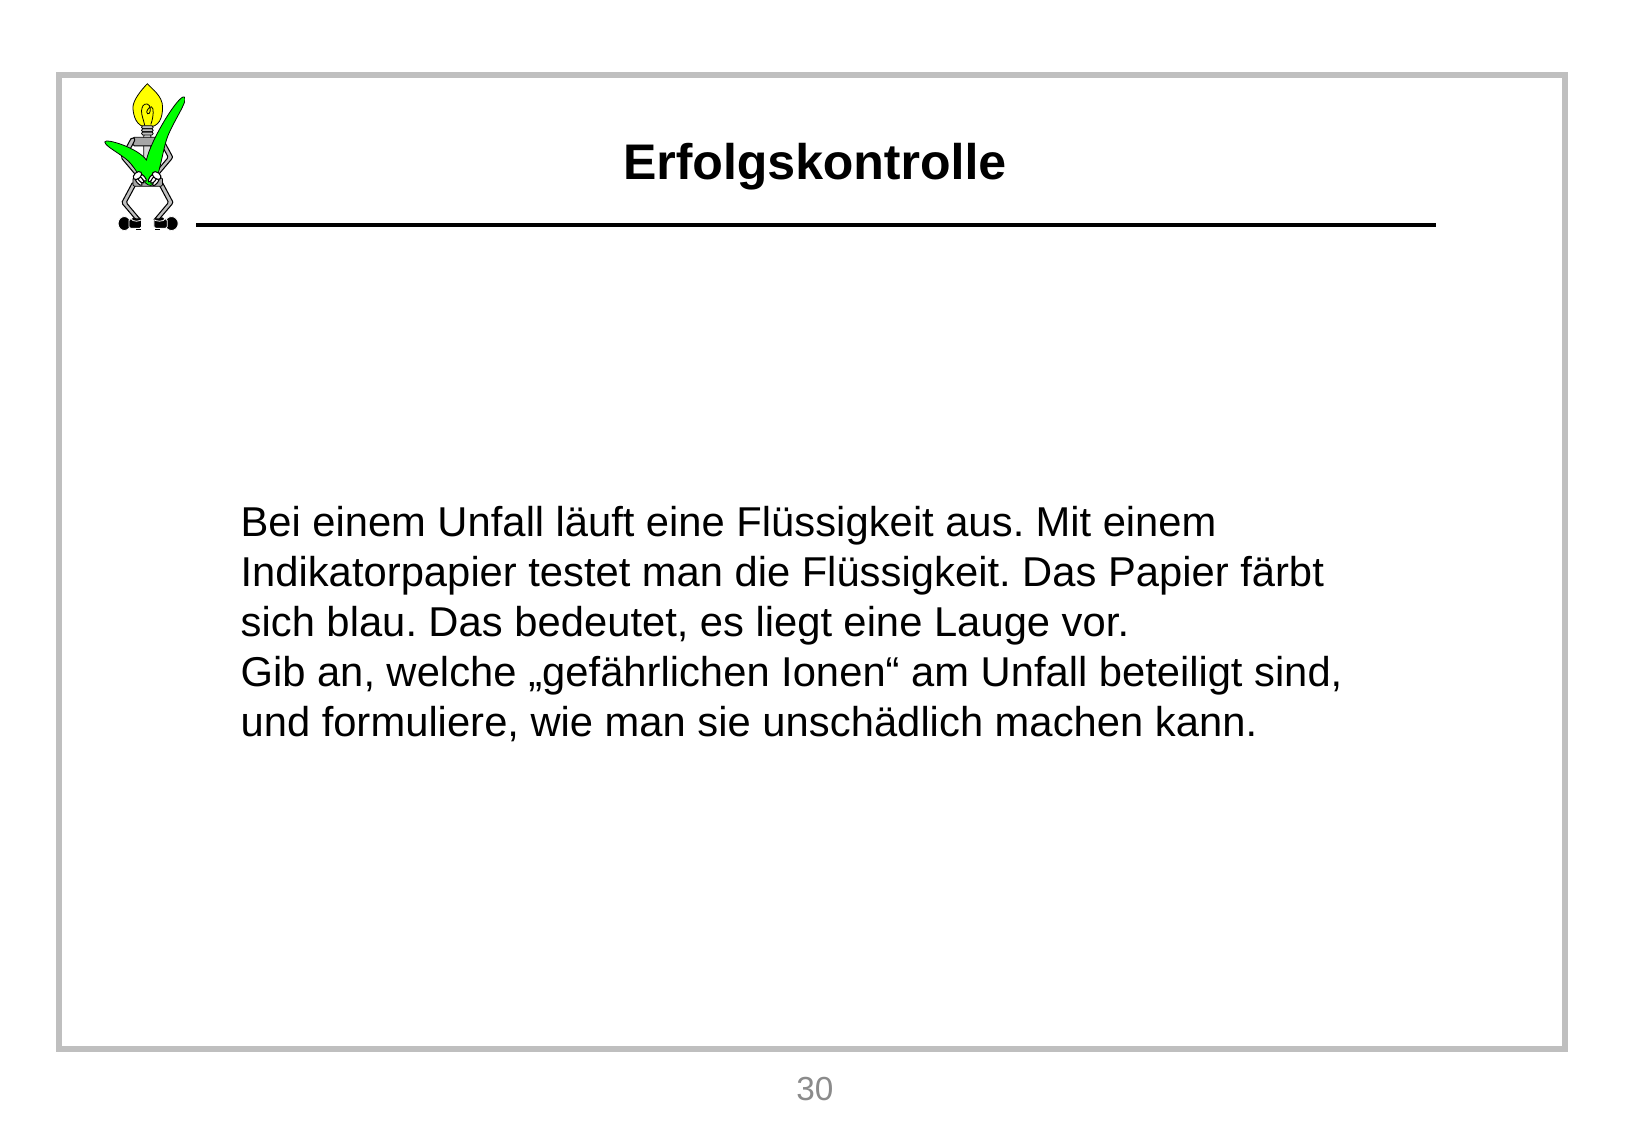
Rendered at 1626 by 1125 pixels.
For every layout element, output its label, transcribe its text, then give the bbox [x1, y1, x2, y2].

list Bei einem Unfall läuft eine Flüssigkeit aus. Mit einem Indikatorpapier testet man die Flüssigkeit. Das Papier färbt sich blau. Das bedeutet, es liegt eine Lauge vor. Gib an, welche „gefährlichen Ionen“ am Unfall beteiligt sind, und formuliere, wie man sie unschädlich machen kann. [225, 265, 1407, 975]
slide_number 30 [631, 1057, 998, 1117]
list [104, 82, 185, 231]
title Erfolgskontrolle [224, 100, 1406, 219]
